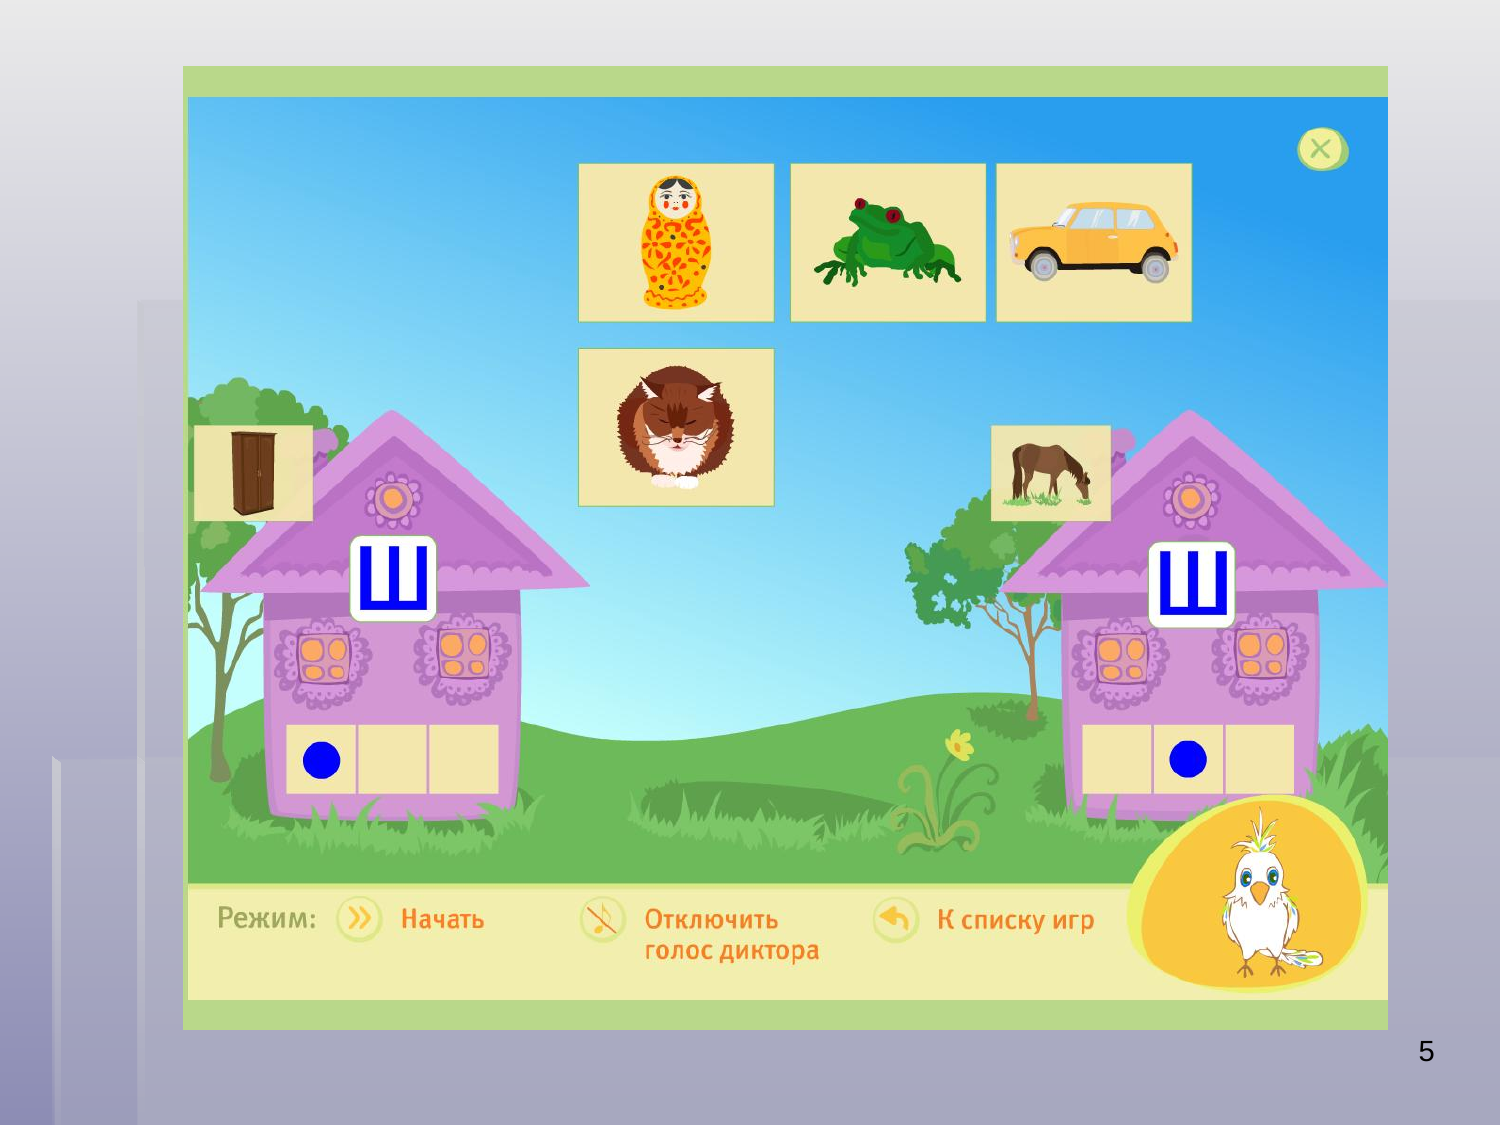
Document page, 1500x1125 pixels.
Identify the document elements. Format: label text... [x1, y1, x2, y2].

picture [182, 66, 1388, 1031]
slide_number 5 [1137, 1024, 1451, 1103]
